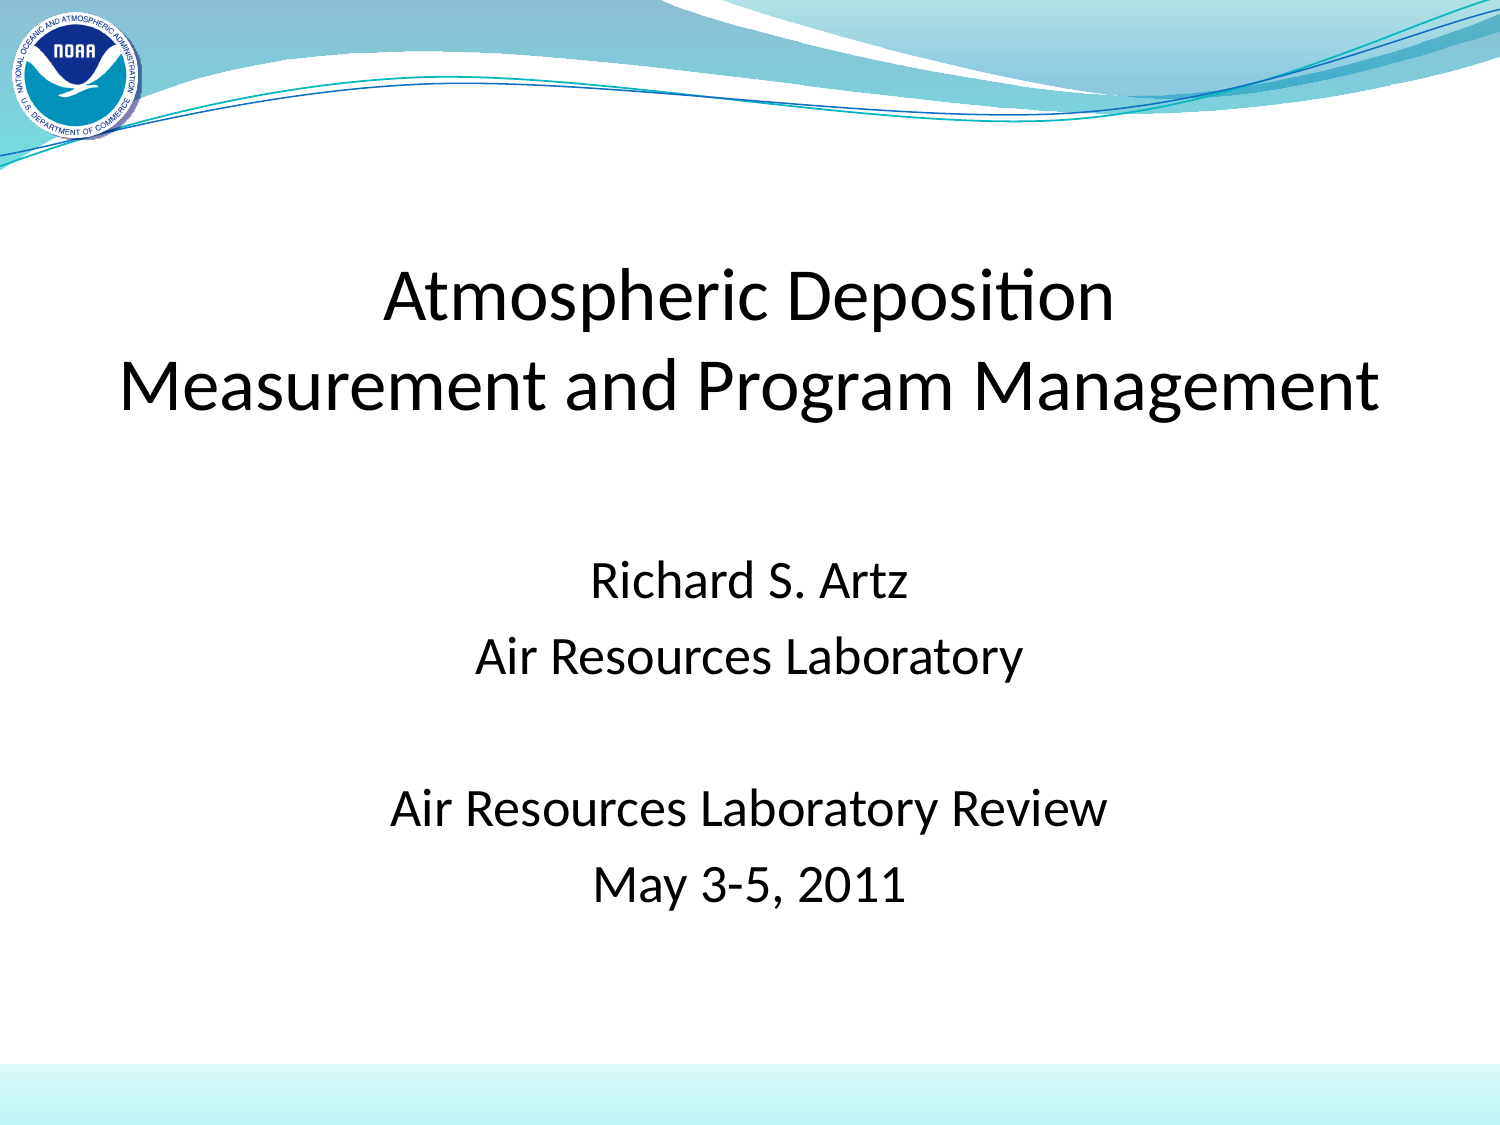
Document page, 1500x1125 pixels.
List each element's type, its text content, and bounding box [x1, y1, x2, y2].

list Richard S. Artz Air Resources Laboratory Air Resources Laboratory Review May 3-5, 2011 [75, 537, 1425, 1038]
title Atmospheric Deposition Measurement and Program Management [75, 115, 1425, 425]
picture [12, 12, 138, 138]
